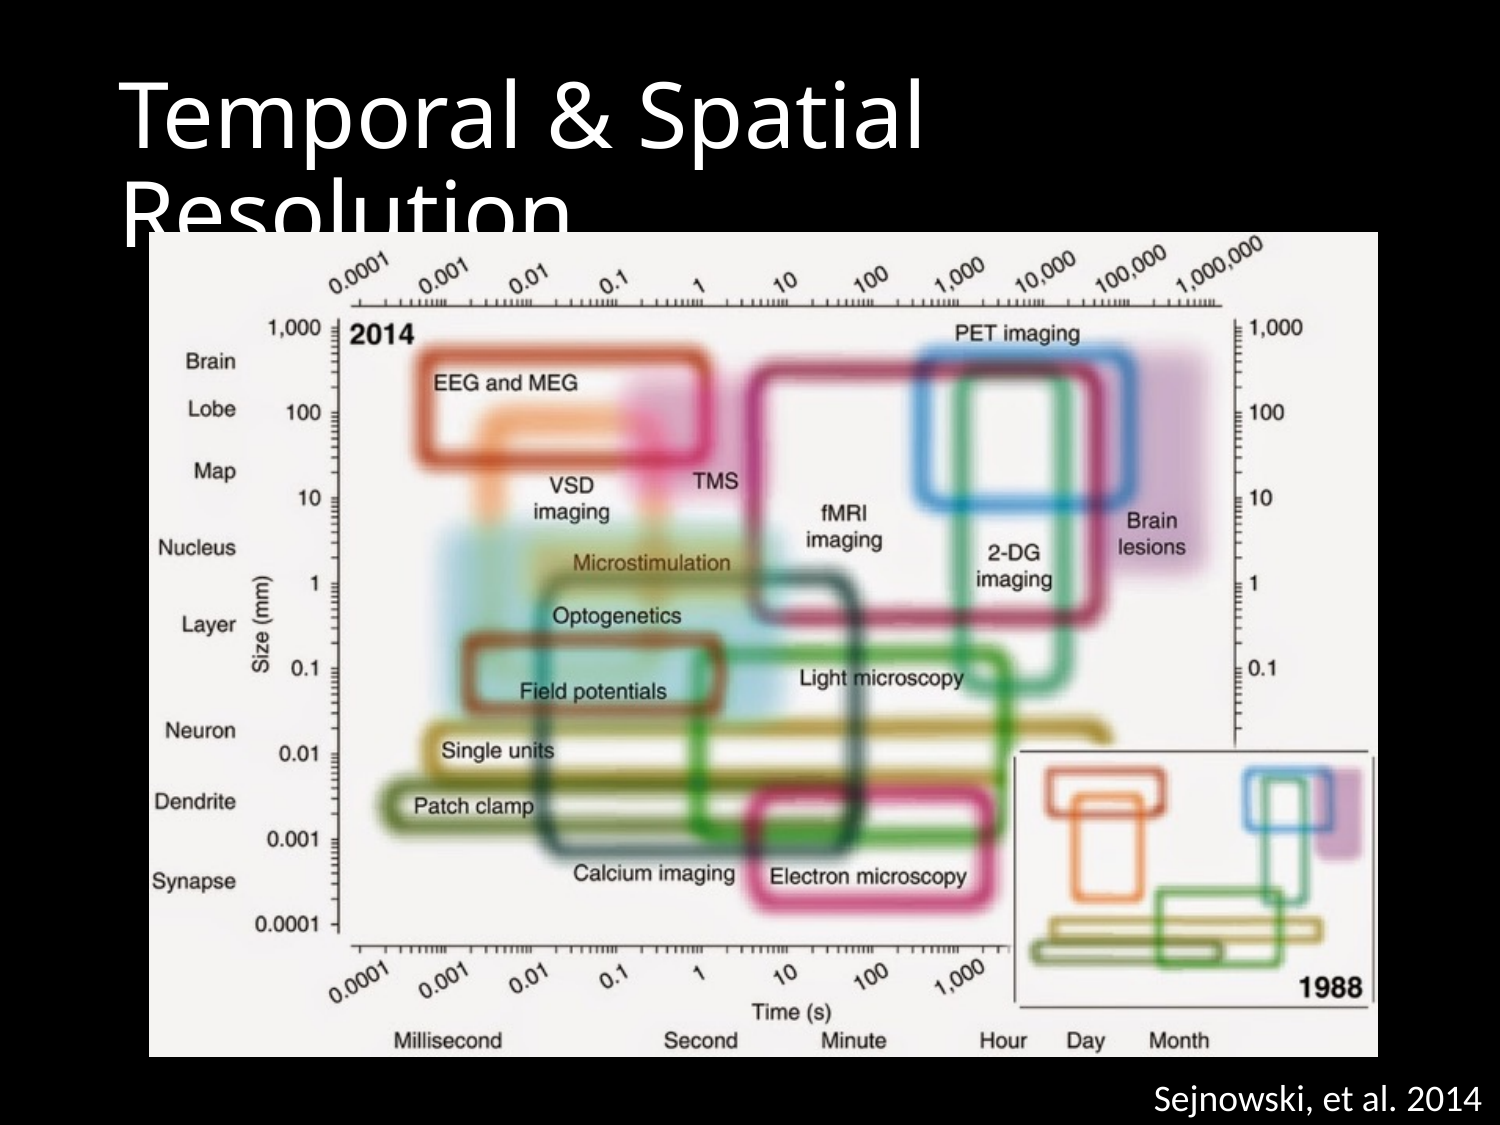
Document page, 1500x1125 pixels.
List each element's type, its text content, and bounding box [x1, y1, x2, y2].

title Temporal & Spatial Resolution [103, 59, 1397, 278]
picture [149, 232, 1378, 1057]
text_box Sejnowski, et al. 2014 [1139, 1066, 1498, 1125]
